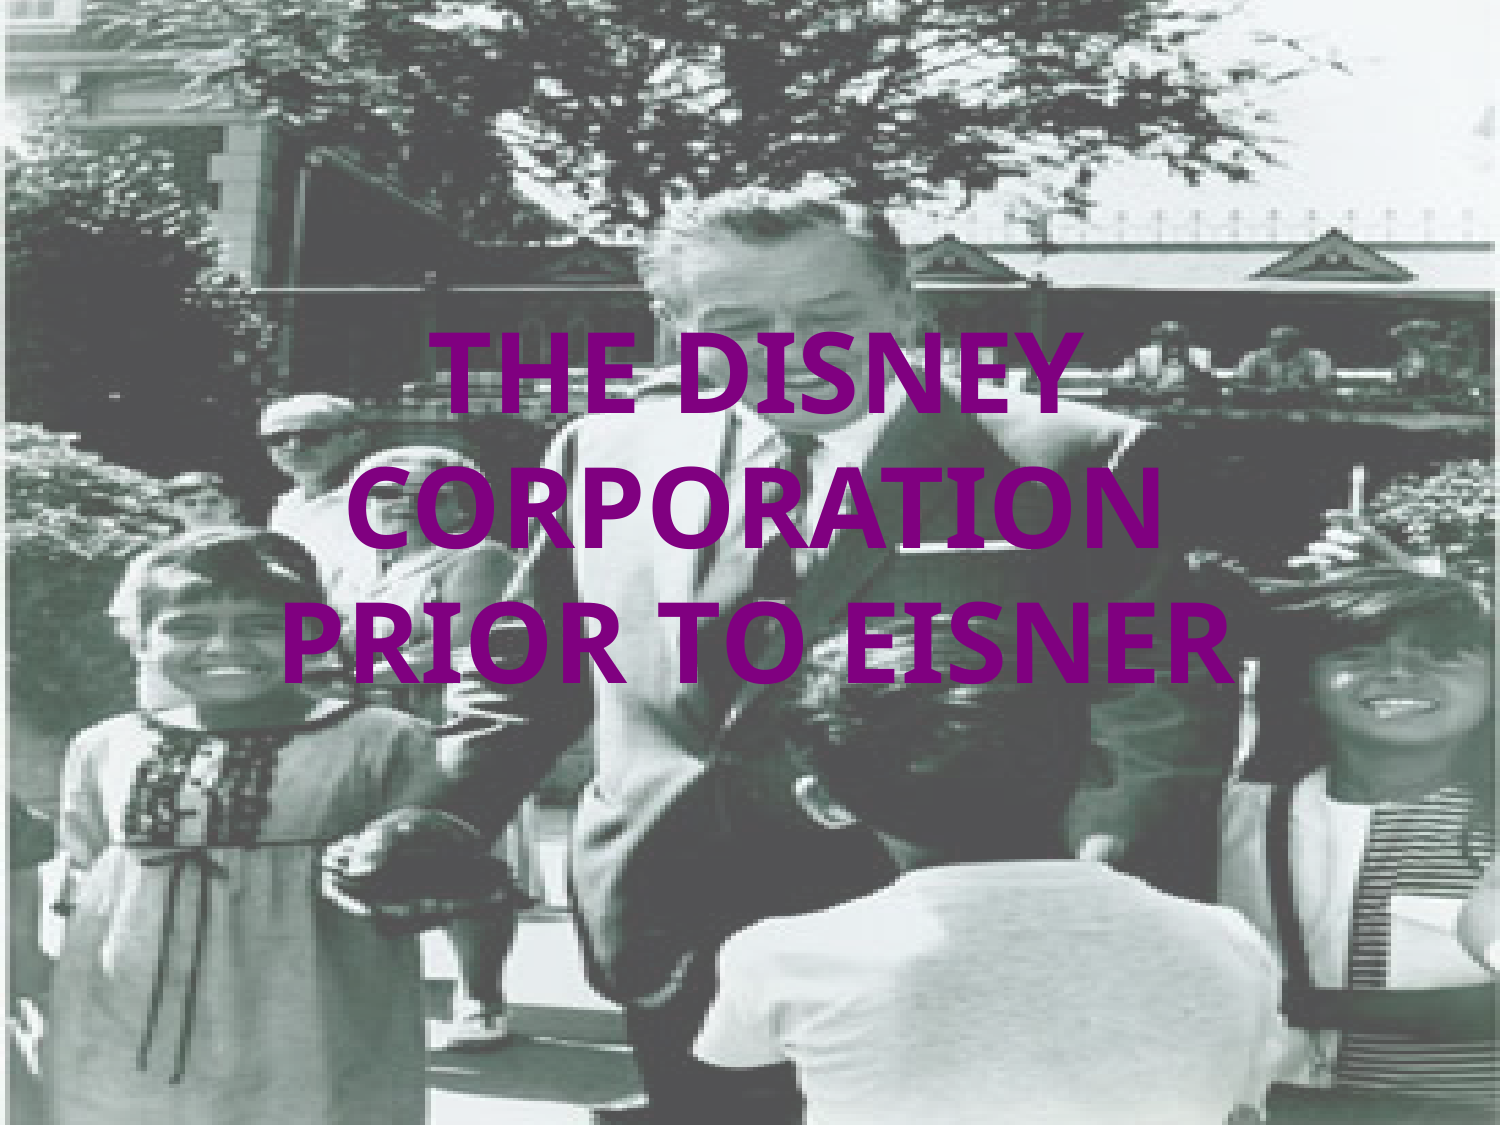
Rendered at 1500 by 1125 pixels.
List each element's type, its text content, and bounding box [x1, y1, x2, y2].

text_box THE DISNEY CORPORATION PRIOR TO EISNER [237, 293, 1275, 714]
